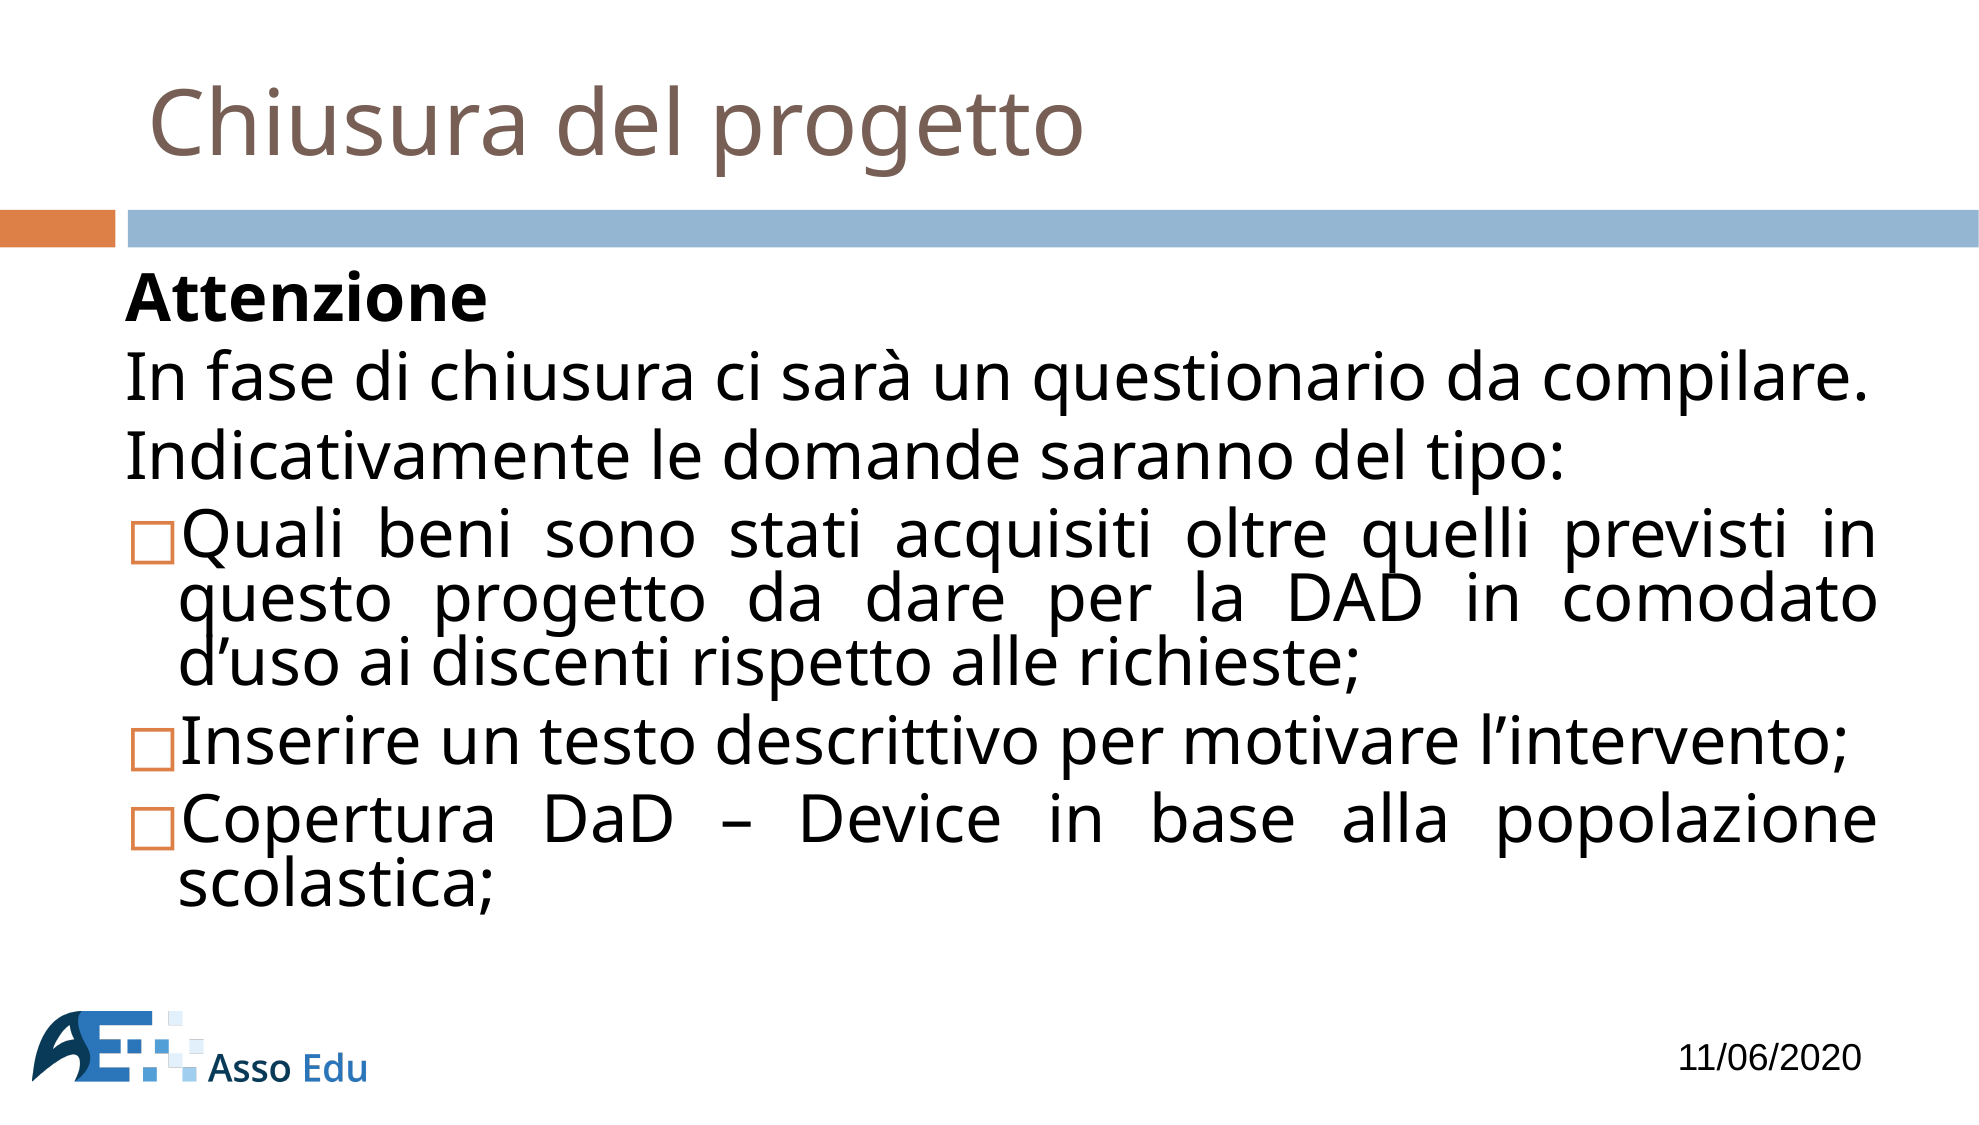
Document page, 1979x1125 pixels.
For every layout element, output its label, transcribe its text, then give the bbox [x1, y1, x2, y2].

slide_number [1662, 1025, 1897, 1083]
picture [32, 1011, 369, 1092]
list Attenzione In fase di chiusura ci sarà un questionario da compilare. Indicativamente le domande saranno del tipo: Quali beni sono stati acquisiti oltre quelli previsti in questo progetto da dare per la DAD in comodato d’uso ai discenti rispetto alle richieste; Inserire un testo descrittivo per motivare l’intervento; Copertura DaD – Device in base alla popolazione scolastica; [109, 263, 1897, 976]
title Chiusura del progetto [132, 37, 1897, 200]
